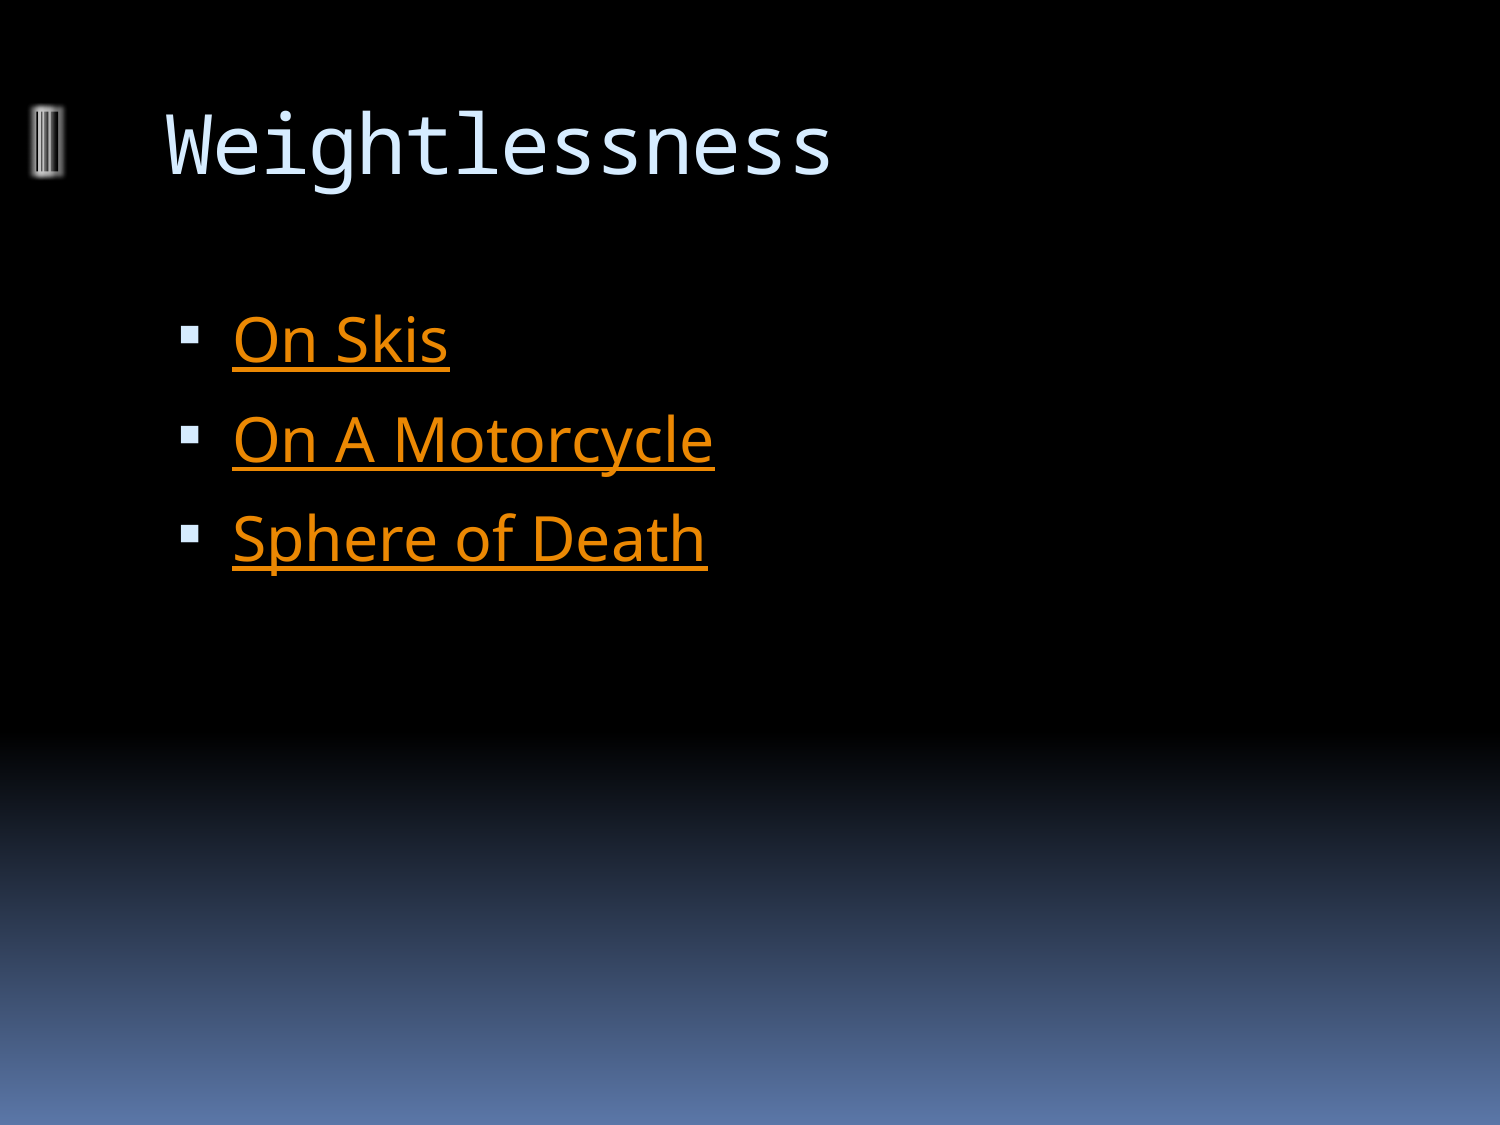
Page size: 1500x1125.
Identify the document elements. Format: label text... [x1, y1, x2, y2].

title Weightlessness [150, 83, 1425, 234]
list On Skis On A Motorcycle Sphere of Death [150, 292, 1425, 1043]
